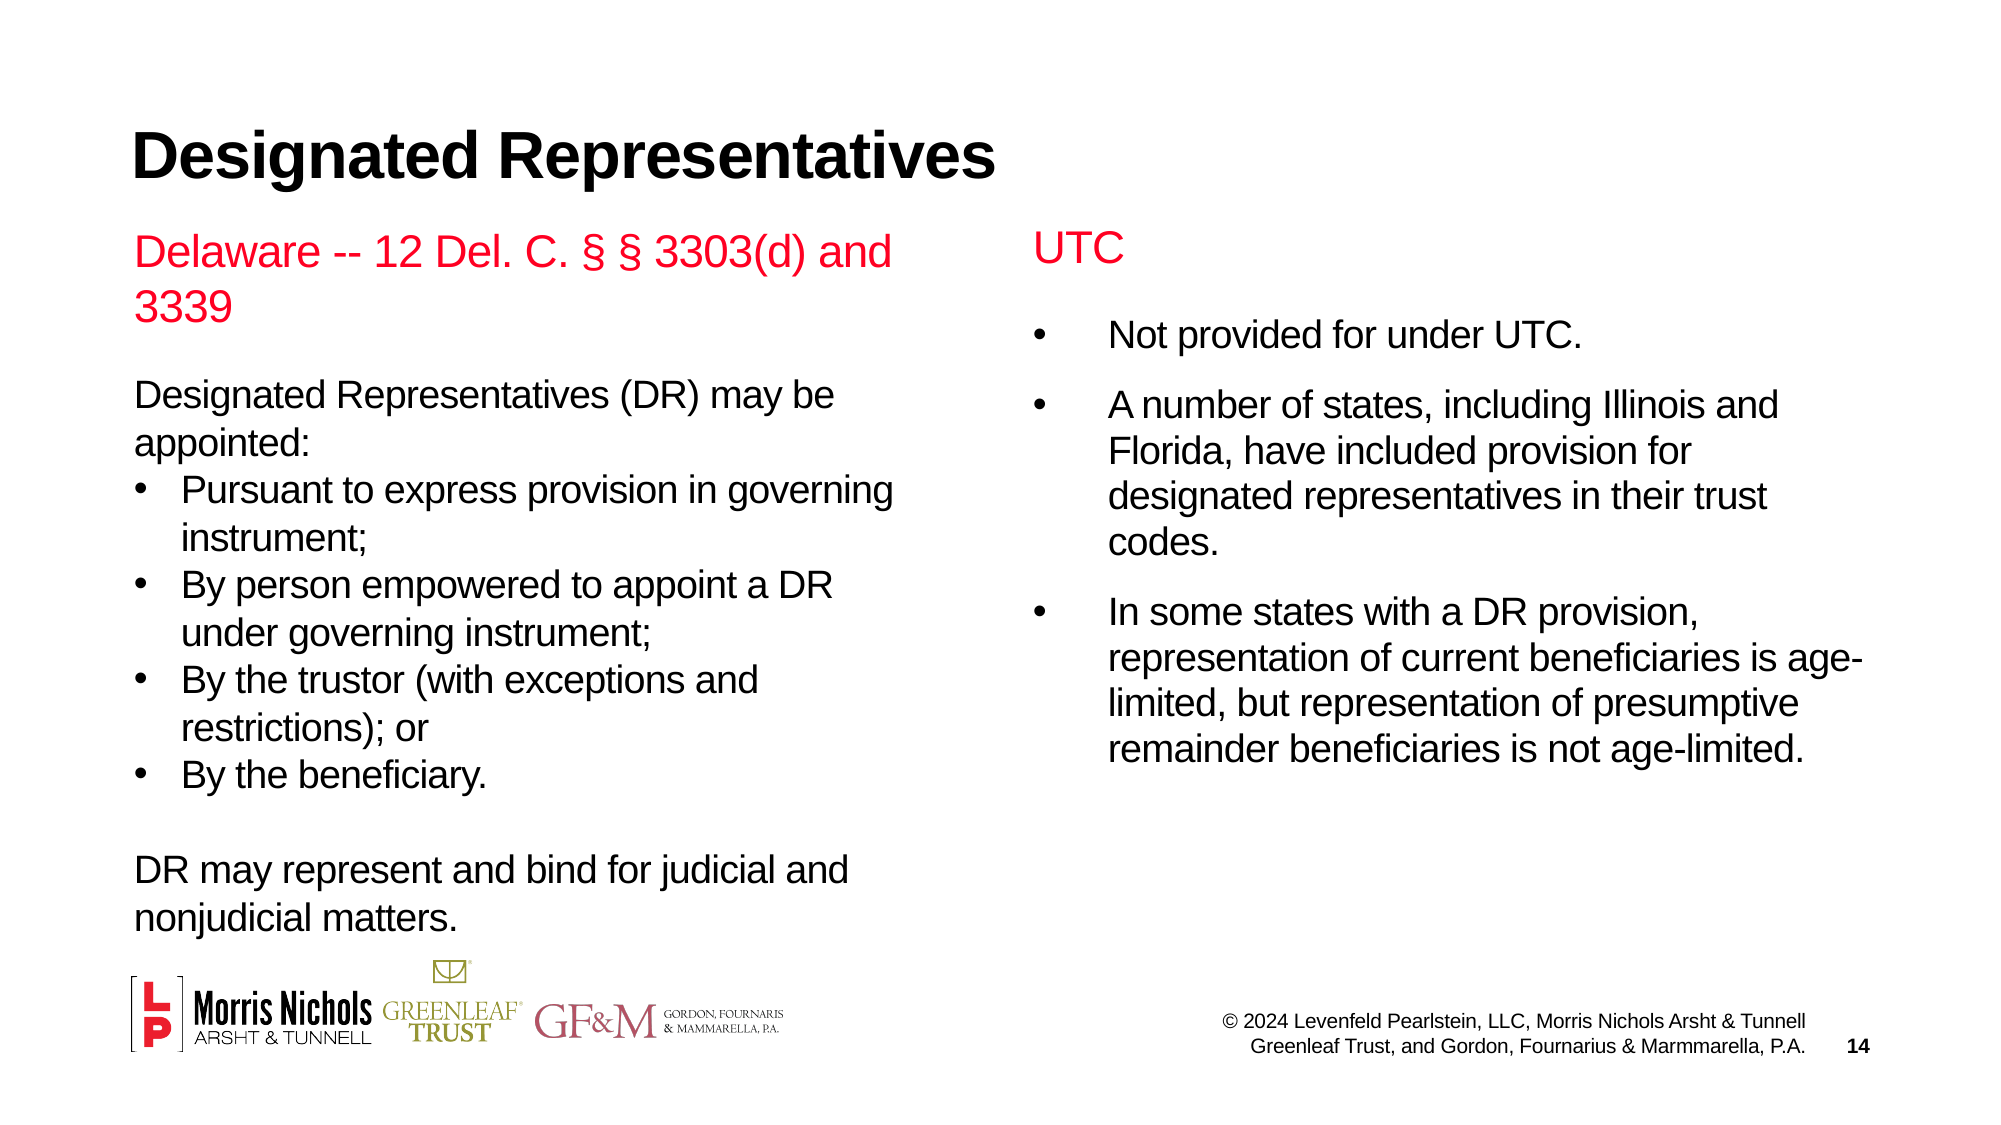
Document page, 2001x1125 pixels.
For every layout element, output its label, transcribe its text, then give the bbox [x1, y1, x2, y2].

list UTC Not provided for under UTC. A number of states, including Illinois and Florida, have included provision for designated representatives in their trust codes. In some states with a DR provision, representation of current beneficiaries is age-limited, but representation of presumptive remainder beneficiaries is not age-limited. [1032, 221, 1869, 920]
title Designated Representatives [131, 120, 1869, 199]
footer © 2024 Levenfeld Pearlstein, LLC, Morris Nichols Arsht & Tunnell Greenleaf Trust, and Gordon, Fournarius & Marmmarella, P.A. [1130, 1017, 1806, 1072]
picture [131, 976, 183, 1052]
slide_number 14 [1821, 1017, 1870, 1072]
picture [535, 1004, 783, 1038]
picture [194, 990, 372, 1045]
list Delaware -- 12 Del. C. § § 3303(d) and 3339 Designated Representatives (DR) may be appointed: Pursuant to express provision in governing instrument; By person empowered to appoint a DR under governing instrument; By the trustor (with exceptions and restrictions); or By the beneficiary. DR may represent and bind for judicial and nonjudicial matters. [133, 221, 937, 920]
picture [383, 960, 523, 1042]
